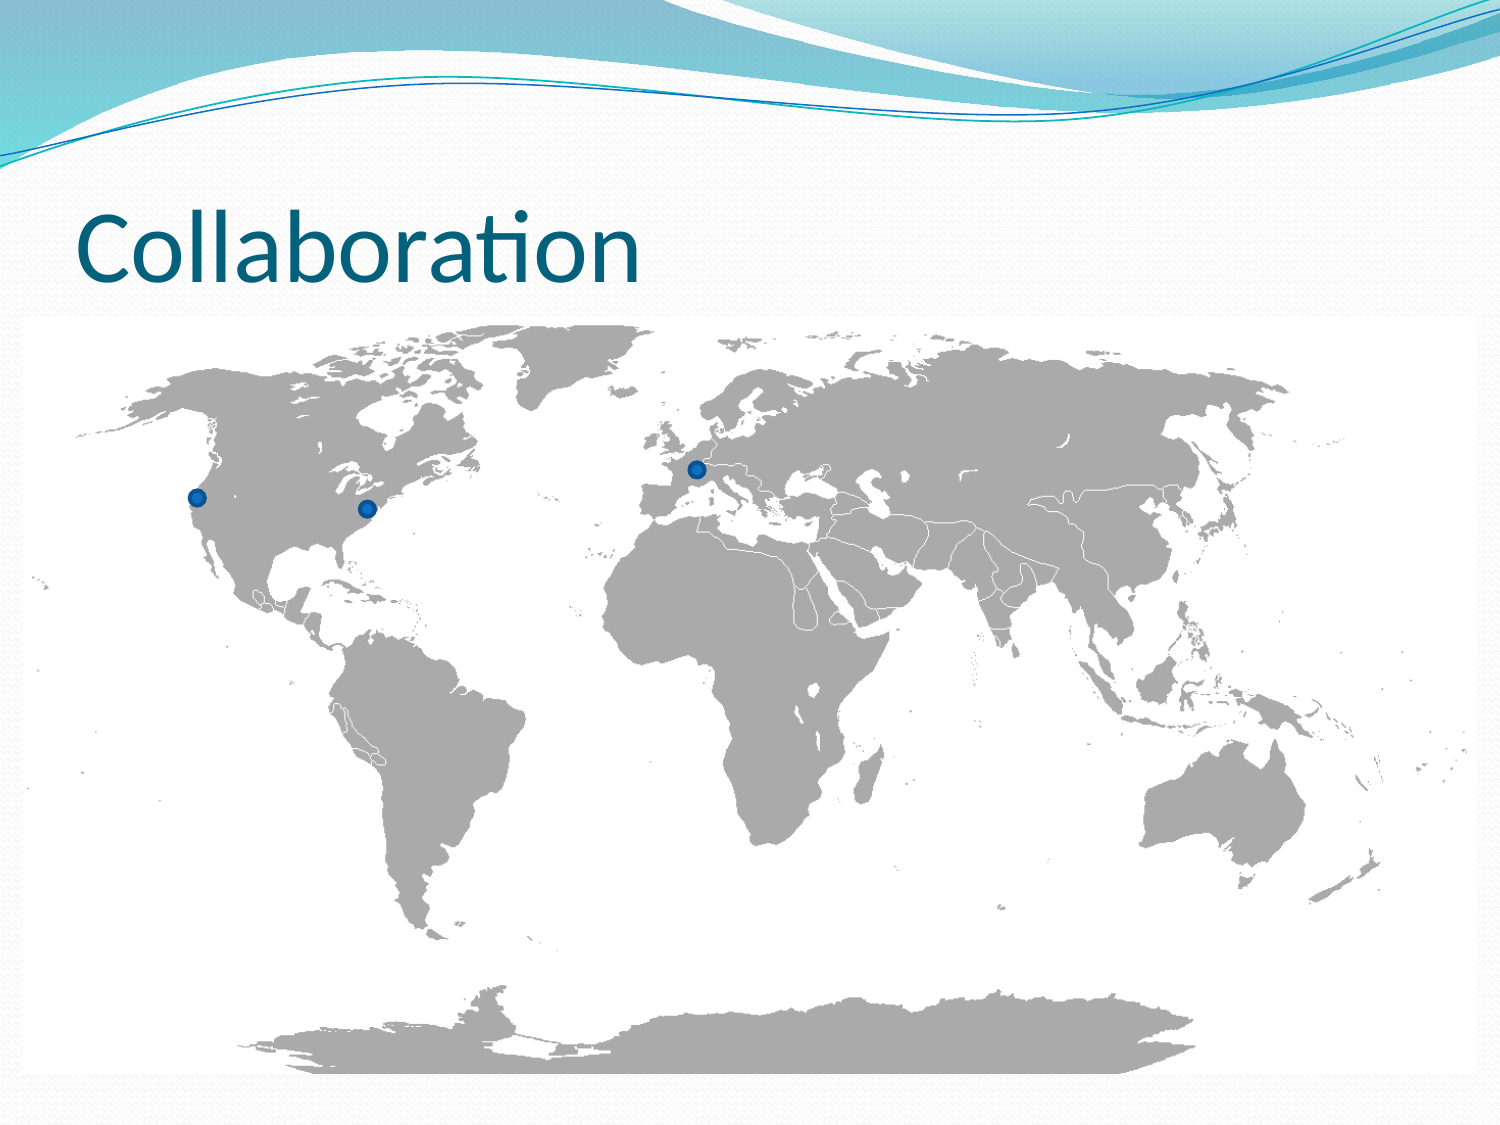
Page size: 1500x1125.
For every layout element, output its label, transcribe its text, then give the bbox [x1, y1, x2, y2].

title Collaboration [75, 115, 1425, 303]
picture [22, 315, 1478, 1074]
